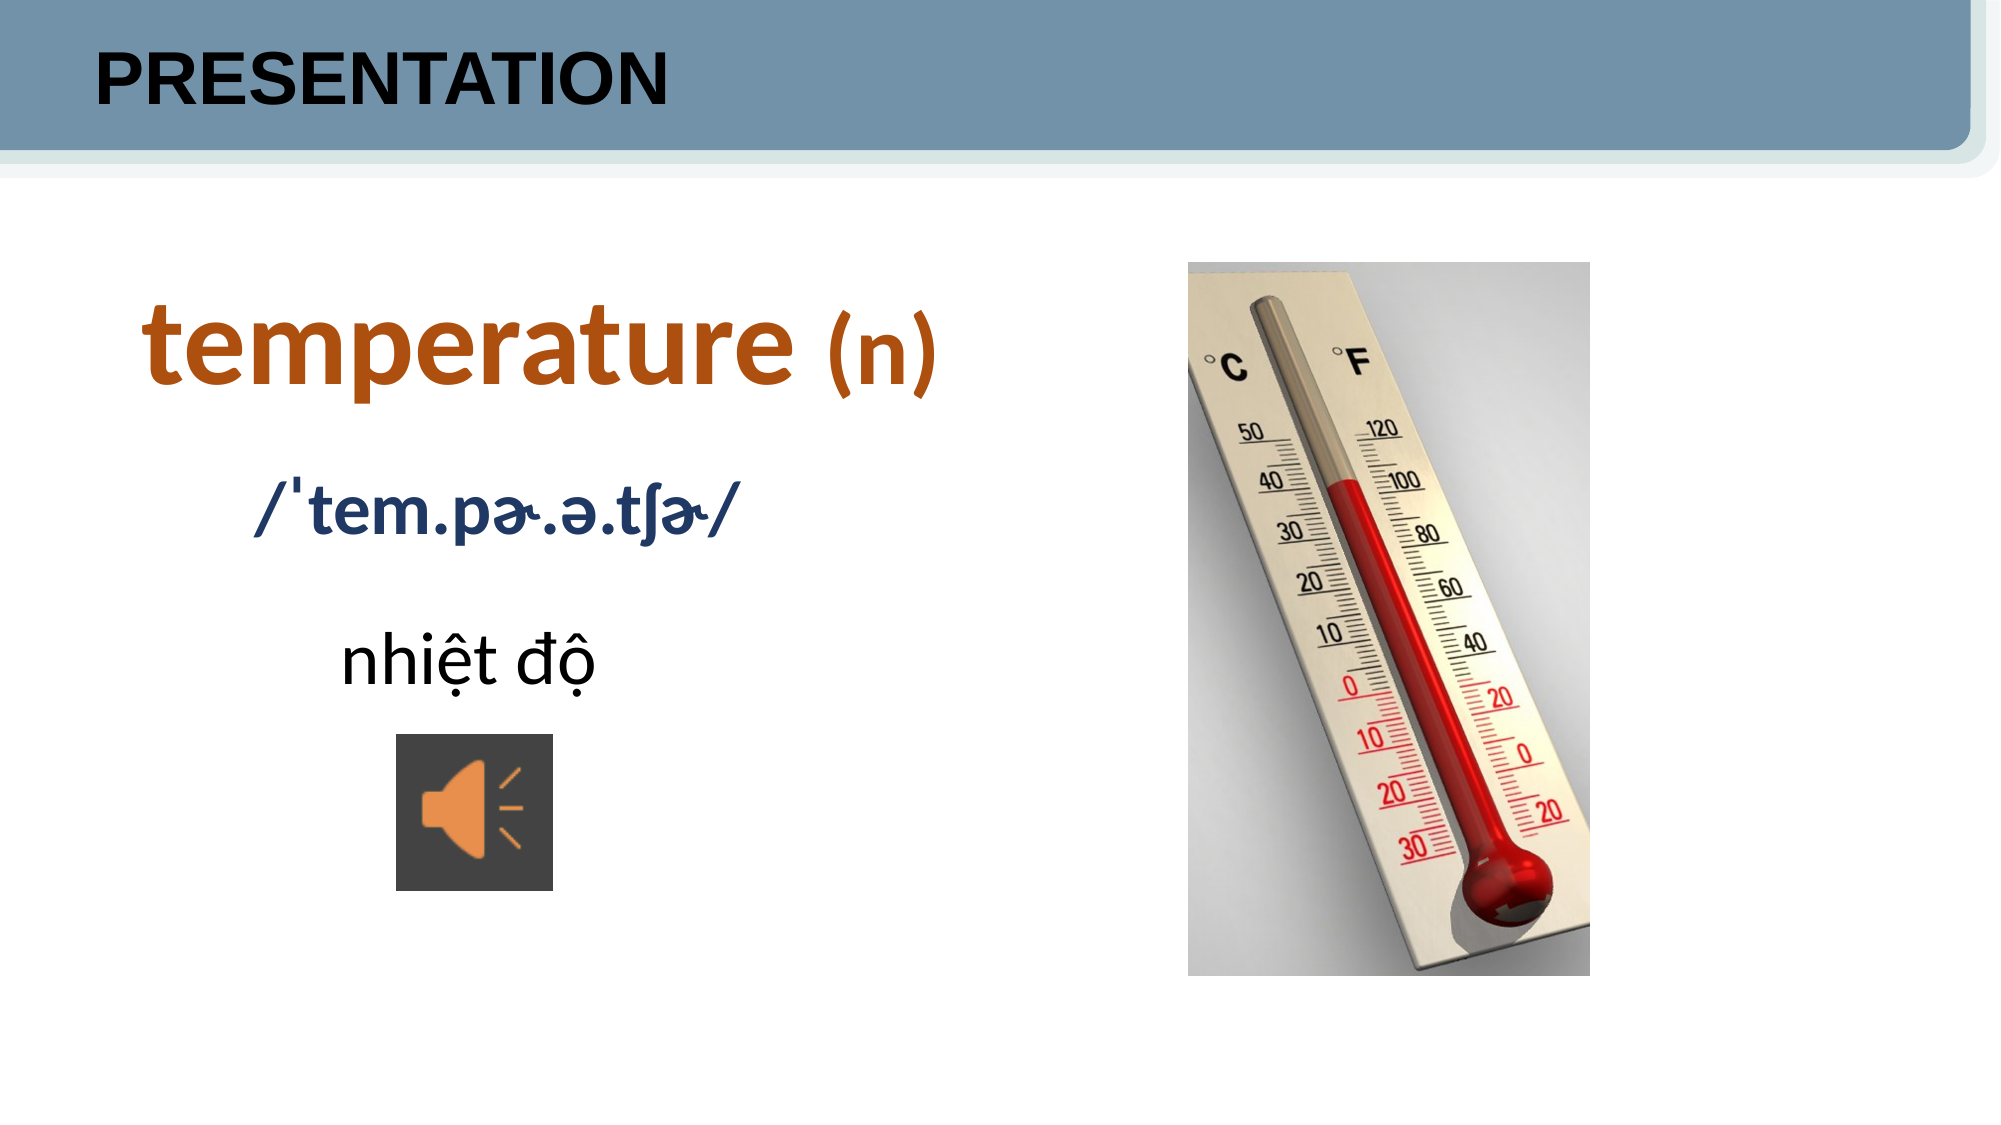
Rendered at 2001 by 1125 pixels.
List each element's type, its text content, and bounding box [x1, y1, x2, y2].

text_box temperature (n) [79, 262, 1003, 370]
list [1188, 261, 1590, 976]
text_box /ˈtem.pɚ.ə.tʃɚ/ [222, 452, 756, 558]
text_box nhiệt độ [136, 602, 801, 708]
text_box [0, 0, 2000, 178]
picture [395, 733, 554, 892]
